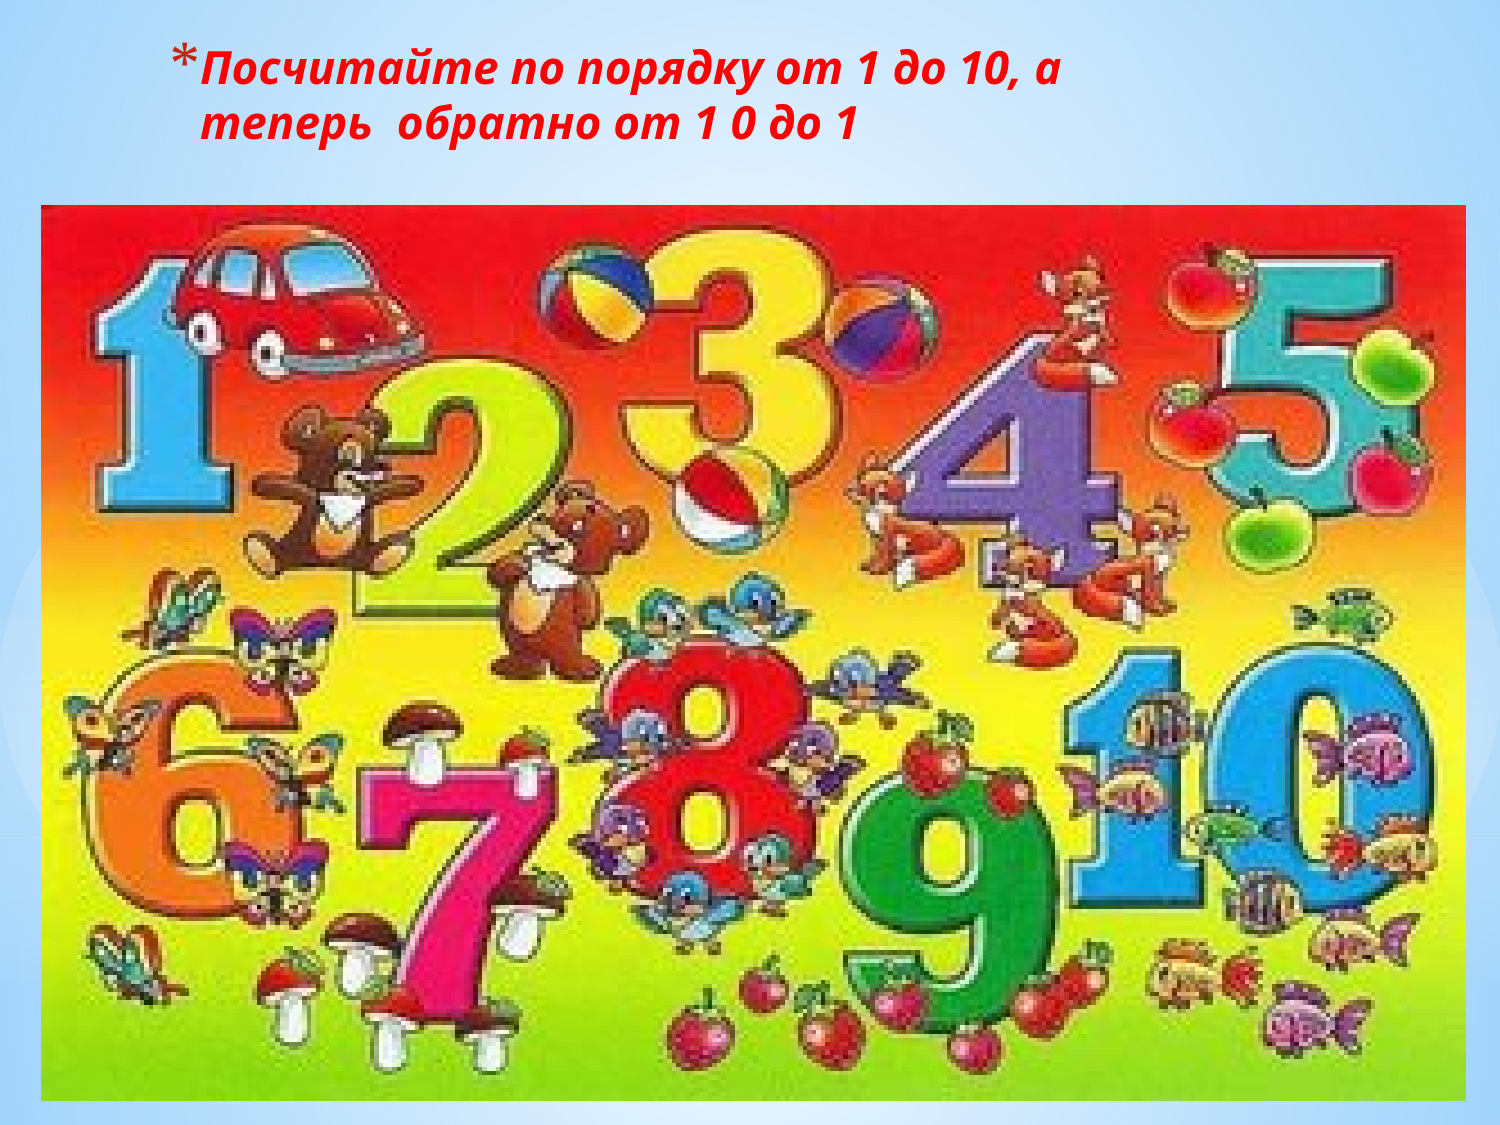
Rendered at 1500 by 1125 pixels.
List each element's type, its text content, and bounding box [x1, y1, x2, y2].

list Посчитайте по порядку от 1 до 10, а теперь обратно от 1 0 до 1 [147, 30, 1238, 161]
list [41, 205, 1466, 1101]
